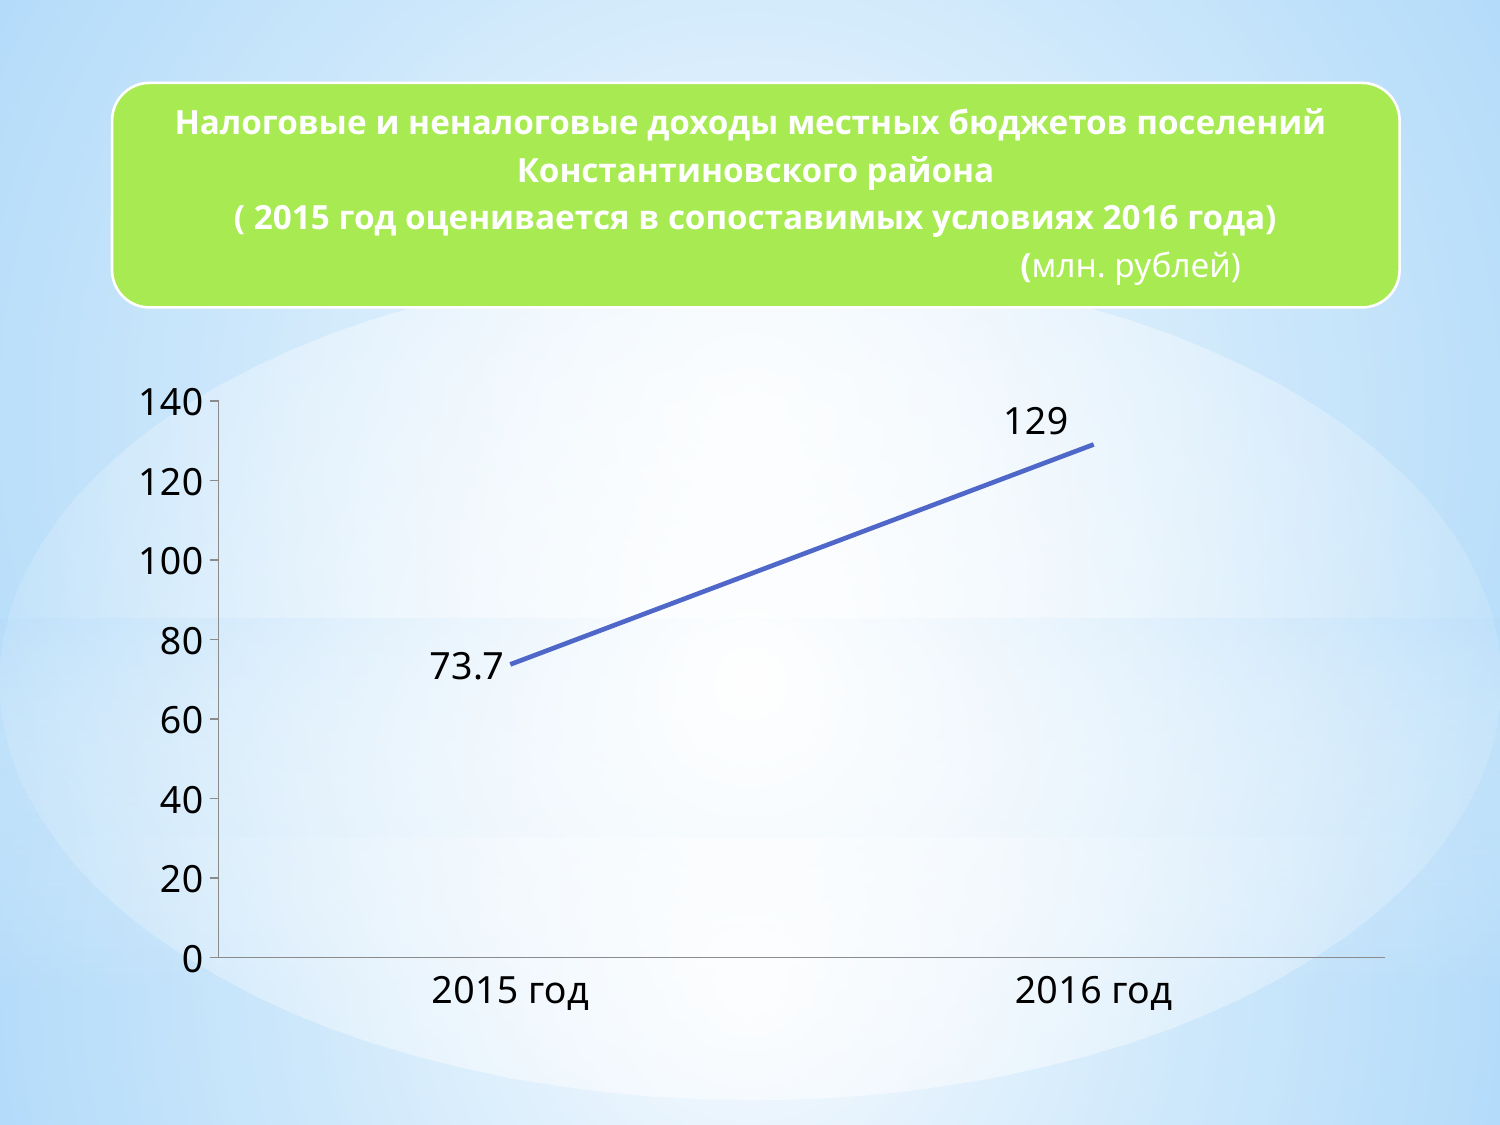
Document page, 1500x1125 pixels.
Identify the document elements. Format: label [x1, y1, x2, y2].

text_box [111, 77, 1400, 313]
chart [111, 361, 1412, 1029]
